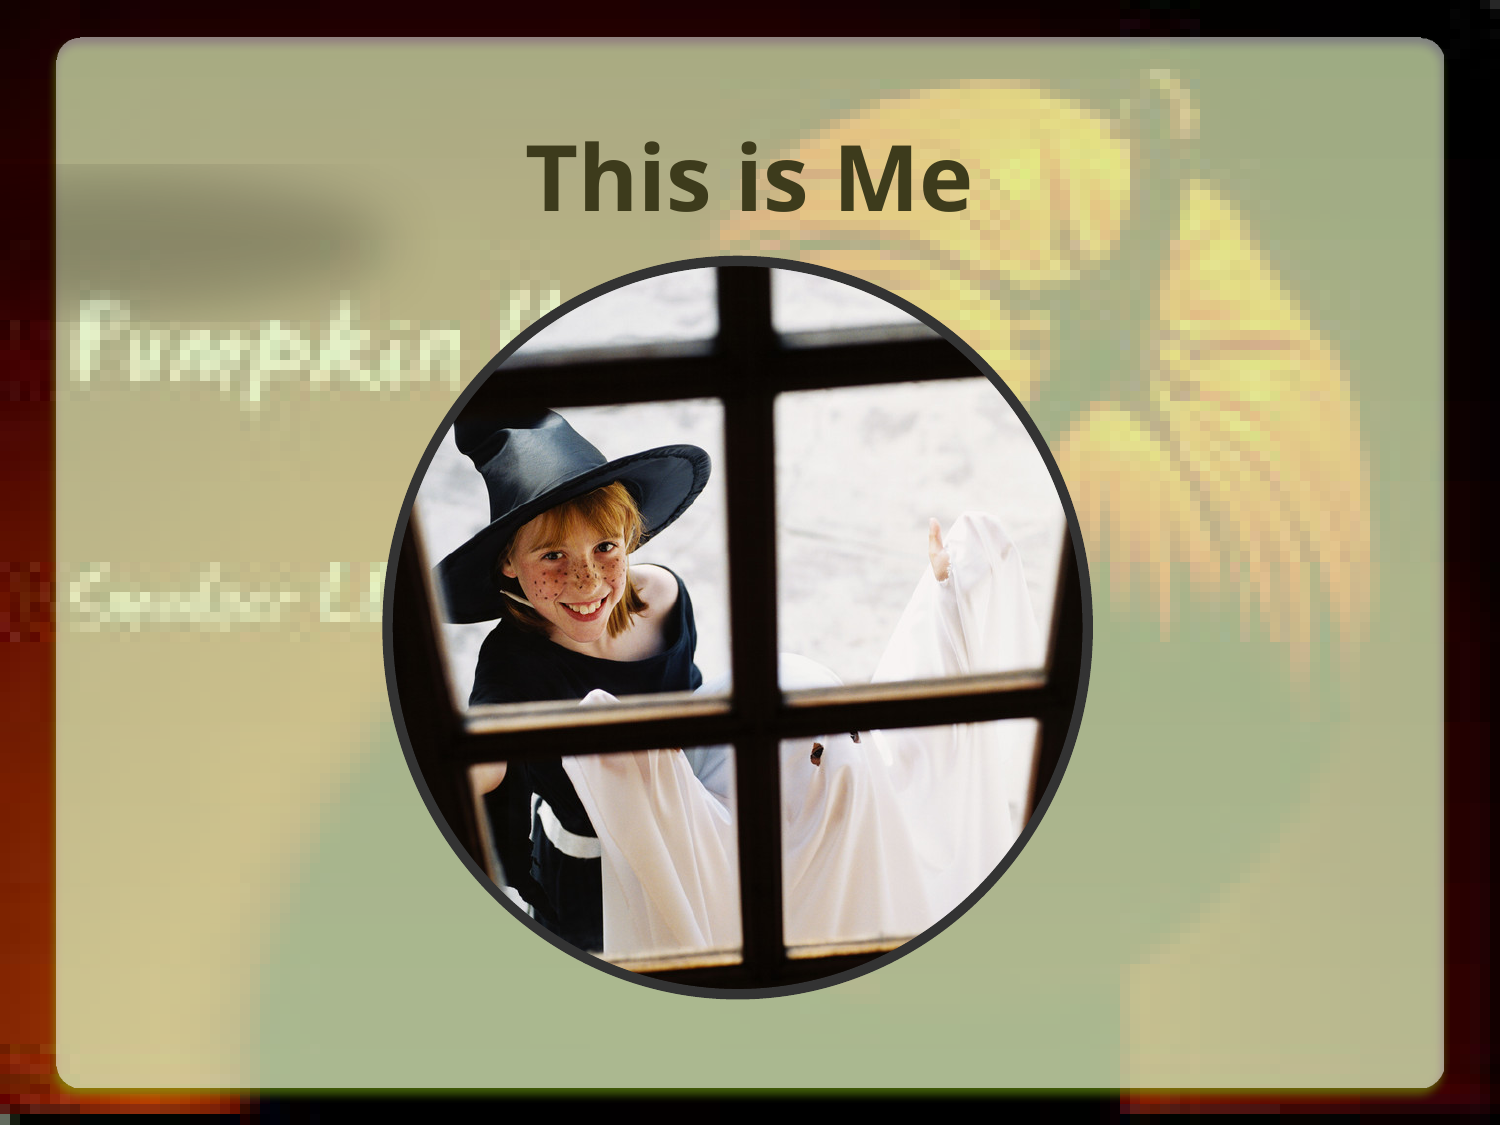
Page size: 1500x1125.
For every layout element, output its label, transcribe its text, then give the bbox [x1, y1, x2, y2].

title This is Me [75, 50, 1425, 238]
picture [0, 0, 1500, 1125]
